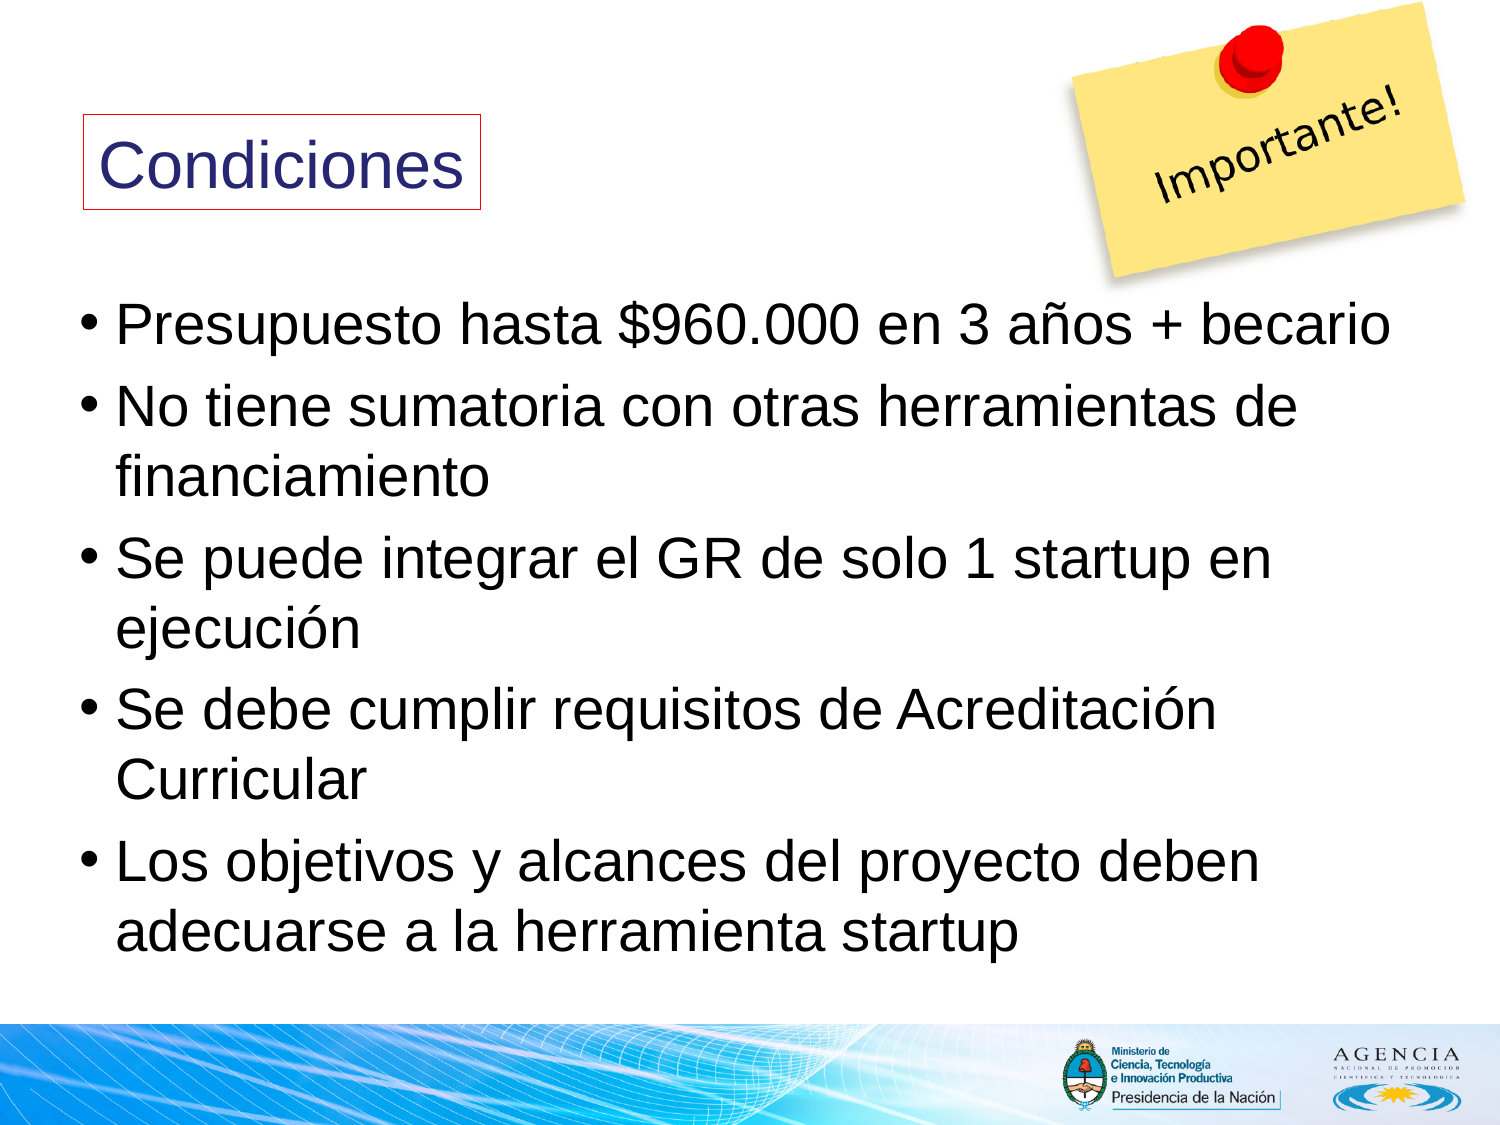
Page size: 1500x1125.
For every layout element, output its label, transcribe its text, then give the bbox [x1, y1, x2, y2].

text_box Condiciones [83, 114, 481, 210]
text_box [0, 1023, 1500, 1125]
picture [1054, 0, 1473, 299]
text_box Presupuesto hasta $960.000 en 3 años + becario No tiene sumatoria con otras herramientas de financiamiento Se puede integrar el GR de solo 1 startup en ejecución Se debe cumplir requisitos de Acreditación Curricular Los objetivos y alcances del proyecto deben adecuarse a la herramienta startup [64, 278, 1495, 1006]
